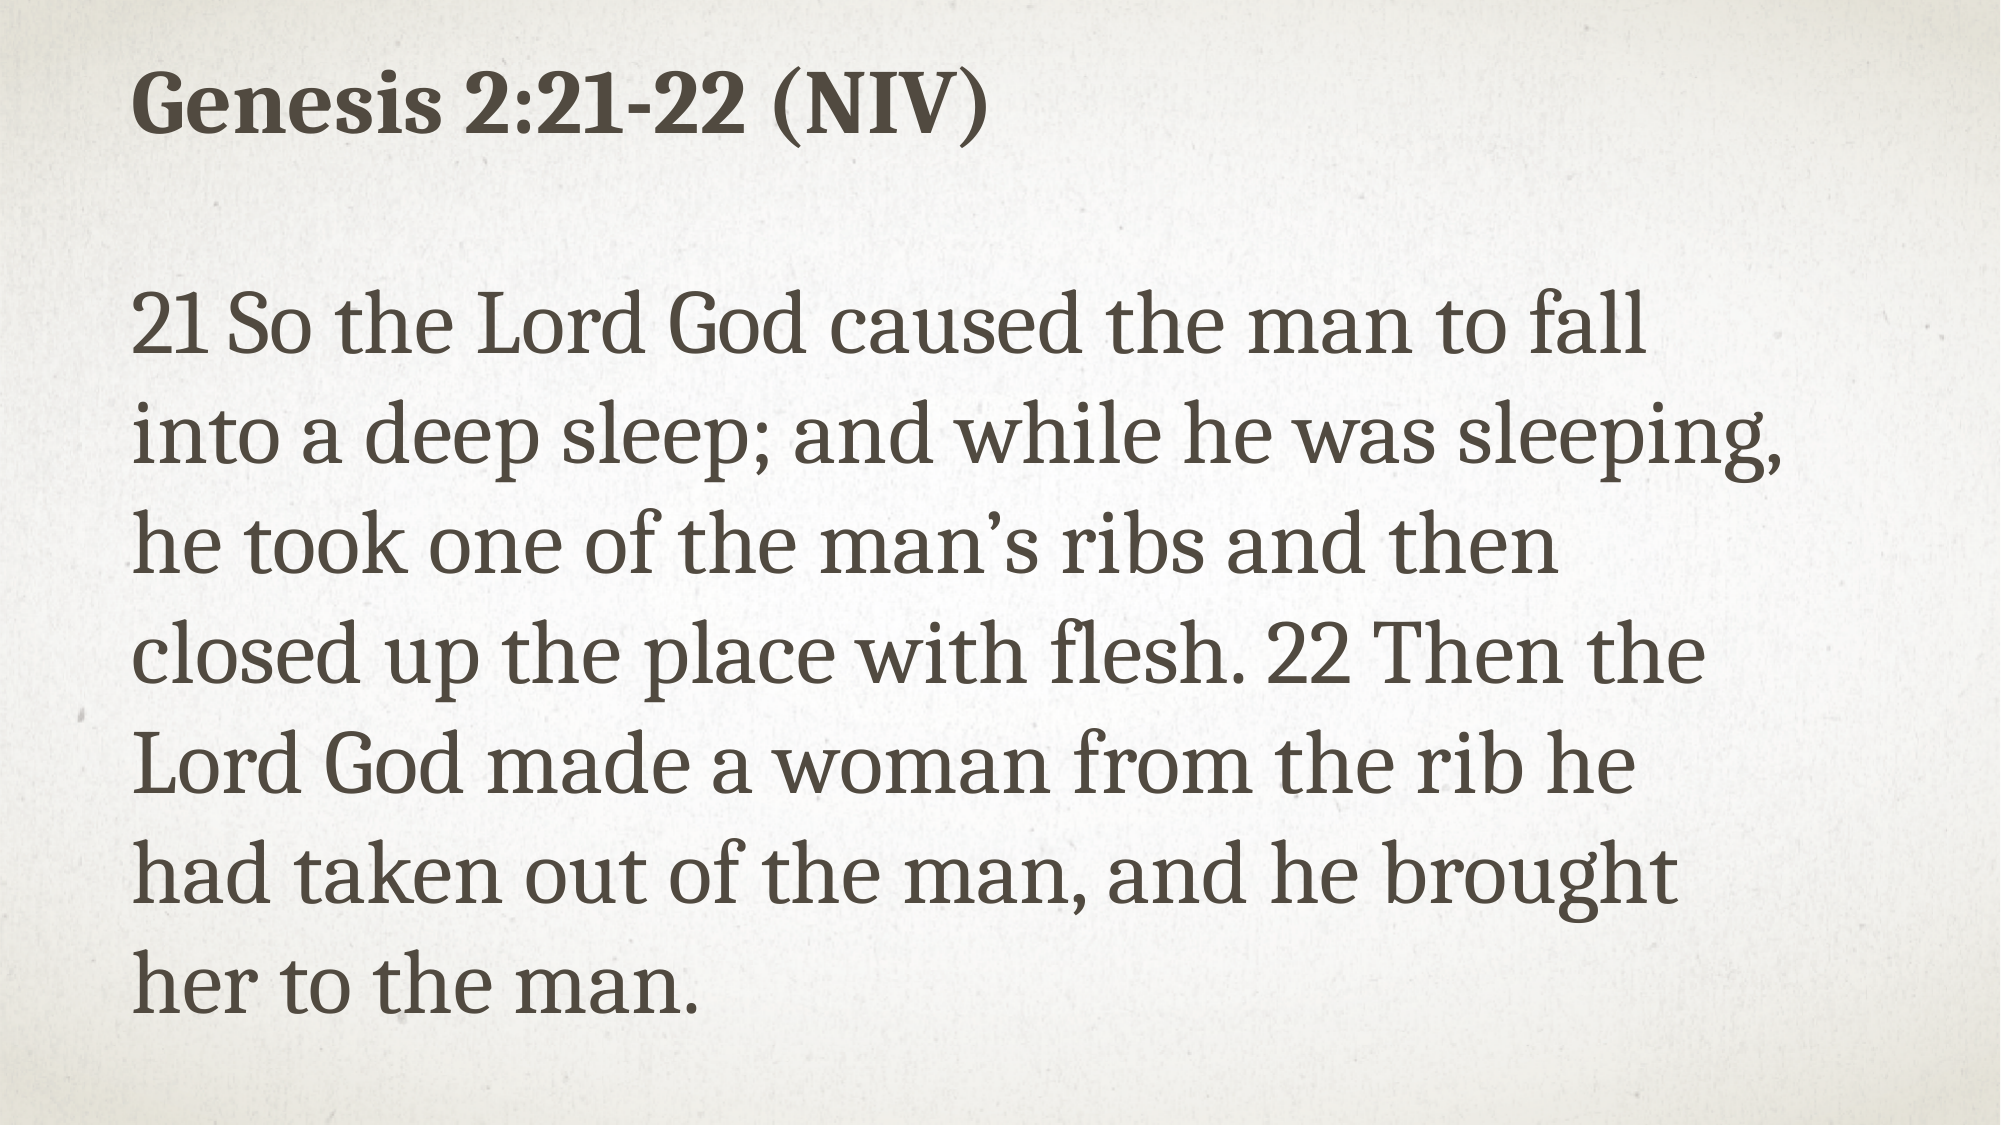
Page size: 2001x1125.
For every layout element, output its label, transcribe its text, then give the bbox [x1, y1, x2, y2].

picture [0, 0, 2001, 1125]
text_box Genesis 2:21-22 (NIV) 21 So the Lord God caused the man to fall into a deep sleep; and while he was sleeping, he took one of the man’s ribs and then closed up the place with flesh. 22 Then the Lord God made a woman from the rib he had taken out of the man, and he brought her to the man. [117, 35, 1813, 1040]
